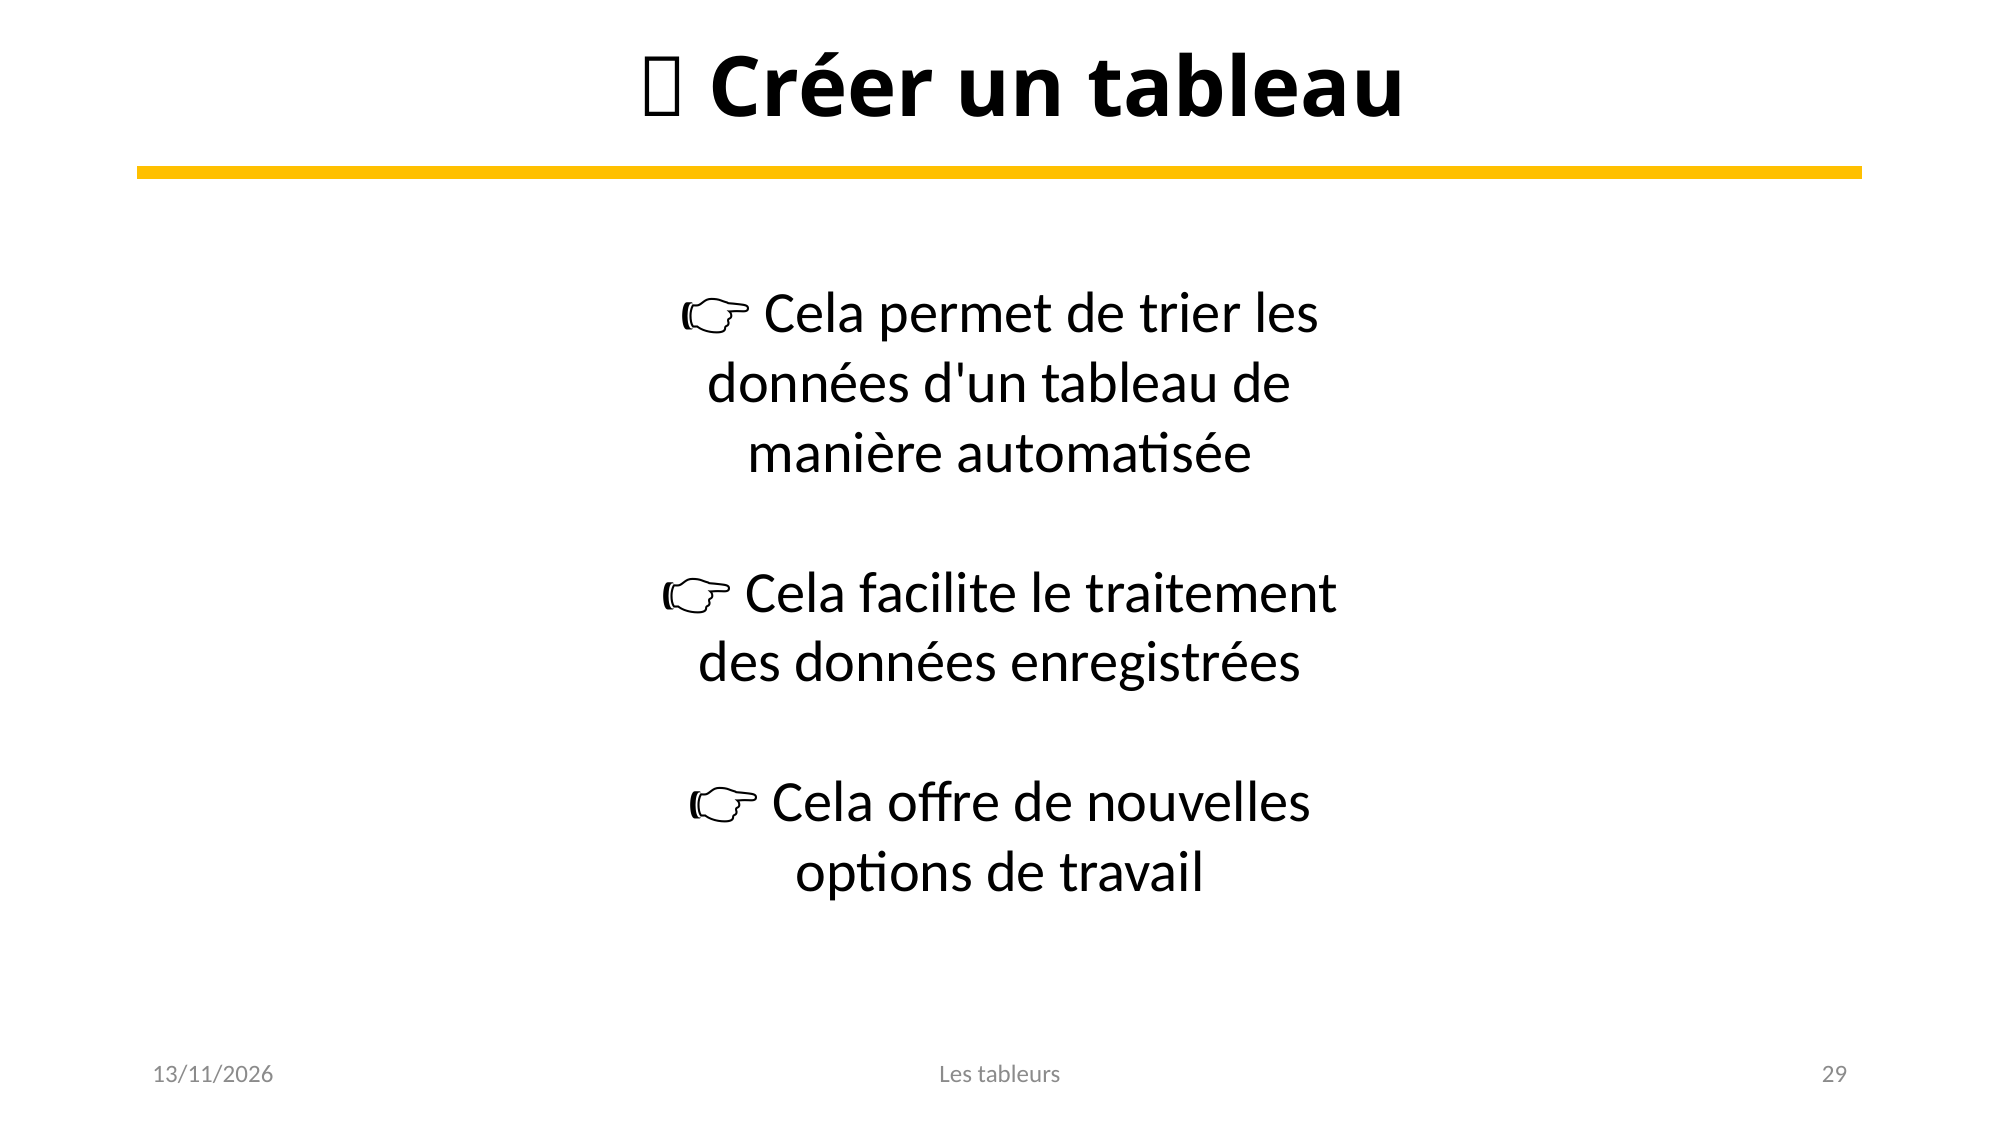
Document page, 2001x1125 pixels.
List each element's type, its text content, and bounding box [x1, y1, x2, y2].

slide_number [137, 1042, 588, 1103]
slide_number 29 [1412, 1042, 1863, 1103]
footer Les tableurs [662, 1042, 1338, 1103]
text_box 📅 Créer un tableau [159, 0, 1885, 199]
text_box 👉 Cela permet de trier les données d'un tableau de manière automatisée 👉 Cela facilite le traitement des données enregistrées 👉 Cela offre de nouvelles options de travail [629, 266, 1371, 911]
